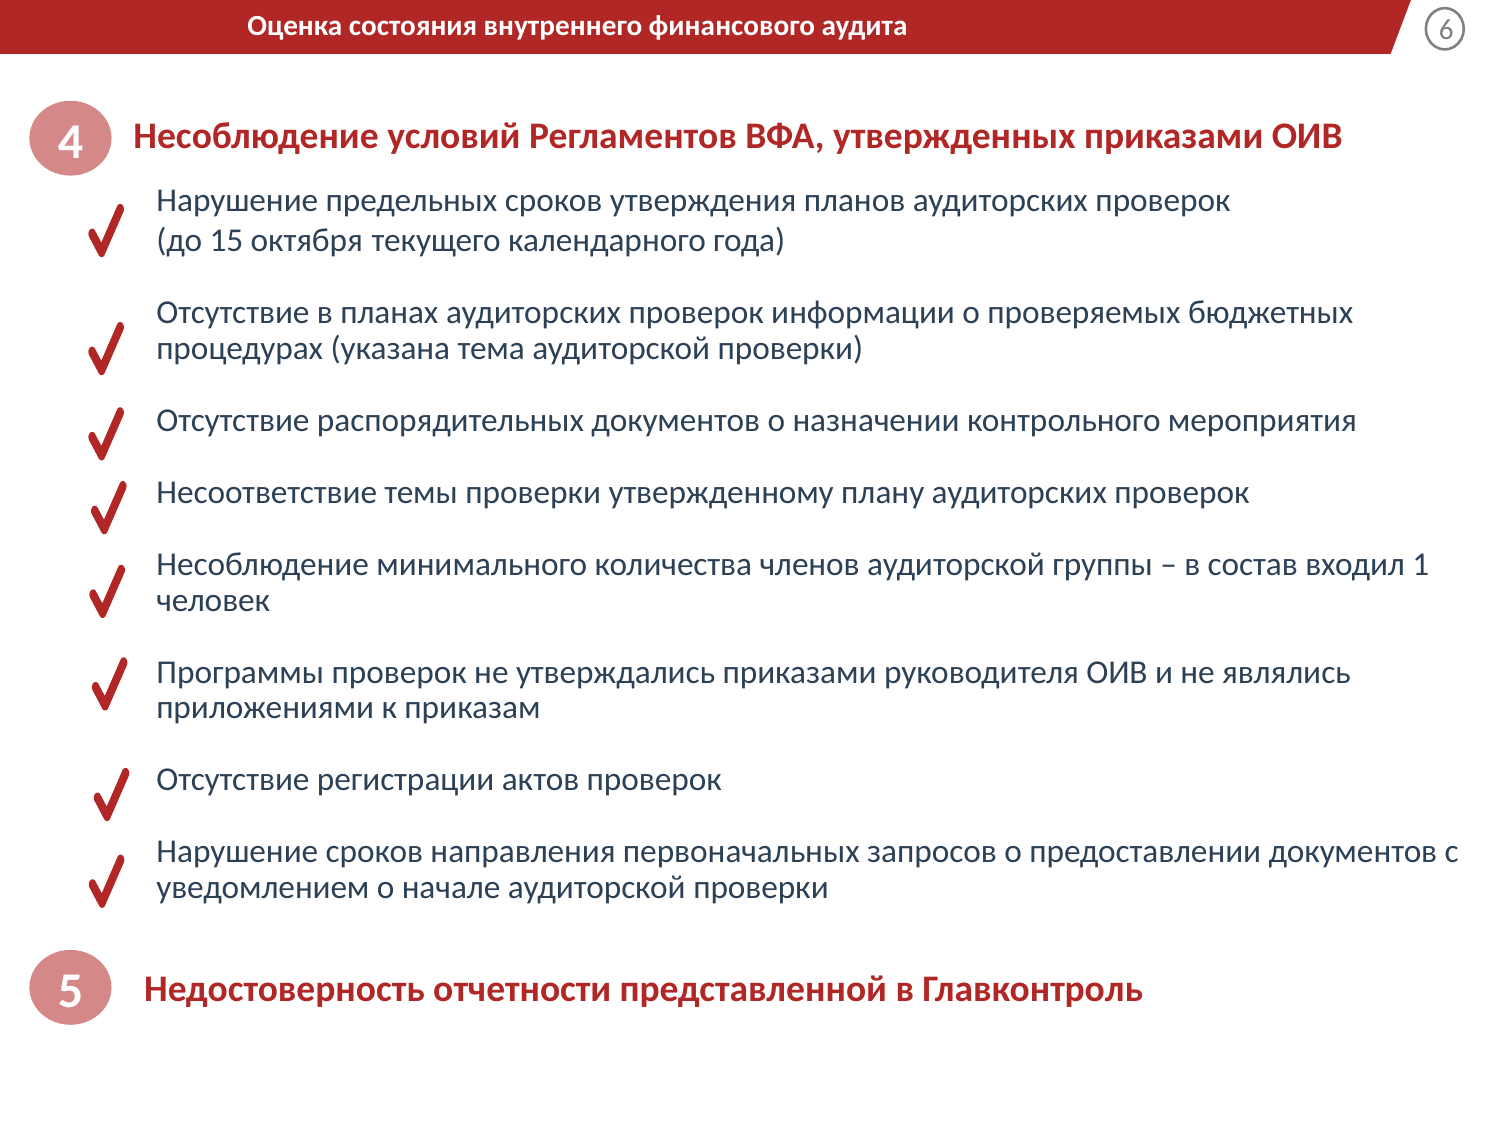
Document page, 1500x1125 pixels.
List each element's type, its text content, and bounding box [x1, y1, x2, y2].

text_box Несоблюдение условий Регламентов ВФА, утвержденных приказами ОИВ [118, 103, 1466, 164]
text_box [93, 767, 130, 822]
text_box 5 [27, 947, 114, 1027]
text_box [91, 481, 127, 535]
text_box [91, 657, 128, 711]
text_box 4 [27, 98, 114, 178]
text_box Недостоверность отчетности представленной в Главконтроль [129, 957, 1482, 1017]
text_box Оценка состояния внутреннего финансового аудита [0, 0, 1209, 48]
text_box [88, 407, 124, 461]
text_box Нарушение предельных сроков утверждения планов аудиторских проверок (до 15 октября текущего календарного года) Отсутствие в планах аудиторских проверок информации о проверяемых бюджетных процедурах (указана тема аудиторской проверки) Отсутствие распорядительных документов о назначении контрольного мероприятия Несоответствие темы проверки утвержденному плану аудиторских проверок Несоблюдение минимального количества членов аудиторской группы – в состав входил 1 человек Программы проверок не утверждались приказами руководителя ОИВ и не являлись приложениями к приказам Отсутствие регистрации актов проверок Нарушение сроков направления первоначальных запросов о предоставлении документов с уведомлением о начале аудиторской проверки [141, 175, 1500, 913]
text_box [88, 203, 124, 258]
text_box [88, 854, 125, 908]
text_box [88, 322, 124, 376]
text_box [89, 564, 125, 618]
